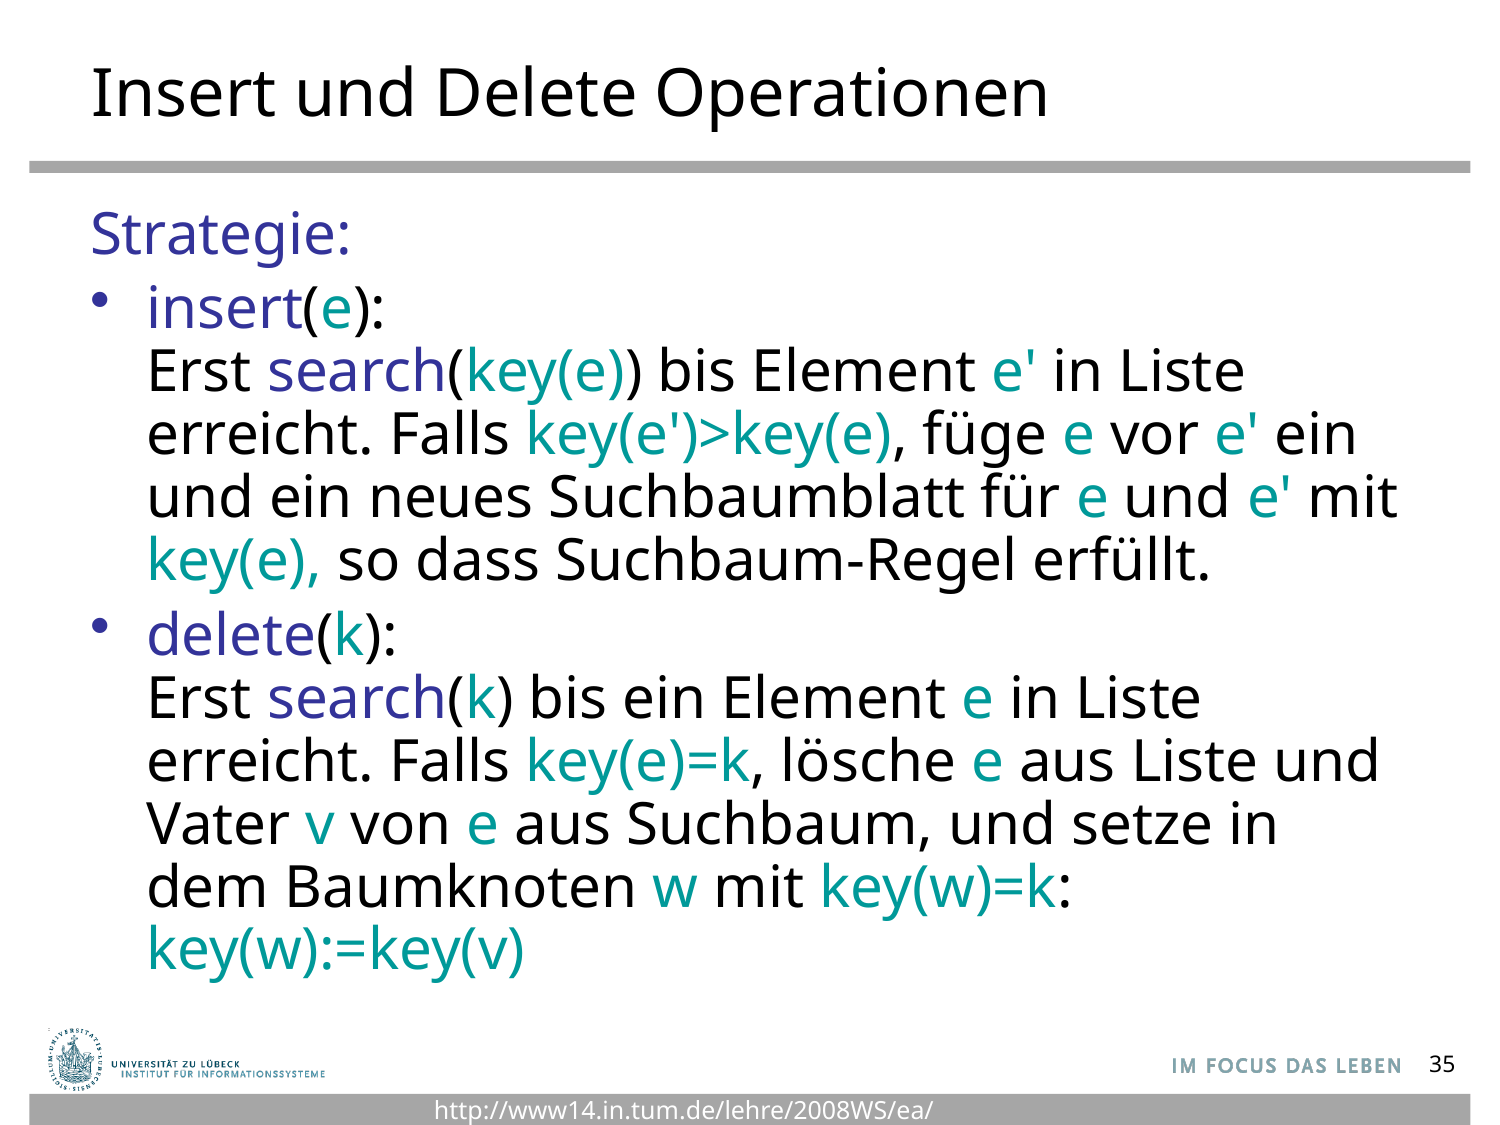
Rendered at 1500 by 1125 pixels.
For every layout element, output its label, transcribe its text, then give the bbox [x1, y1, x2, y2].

slide_number 35 [1305, 1050, 1471, 1083]
list Strategie: insert(e): Erst search(key(e)) bis Element e' in Liste erreicht. Falls key(e')>key(e), füge e vor e' ein und ein neues Suchbaumblatt für e und e' mit key(e), so dass Suchbaum-Regel erfüllt. delete(k): Erst search(k) bis ein Element e in Liste erreicht. Falls key(e)=k, lösche e aus Liste und Vater v von e aus Suchbaum, und setze in dem Baumknoten w mit key(w)=k: key(w):=key(v) [75, 196, 1425, 1012]
picture [1173, 1058, 1305, 1073]
text_box http://www14.in.tum.de/lehre/2008WS/ea/index.html.de [419, 1087, 1046, 1125]
title Insert und Delete Operationen [76, 42, 1427, 126]
